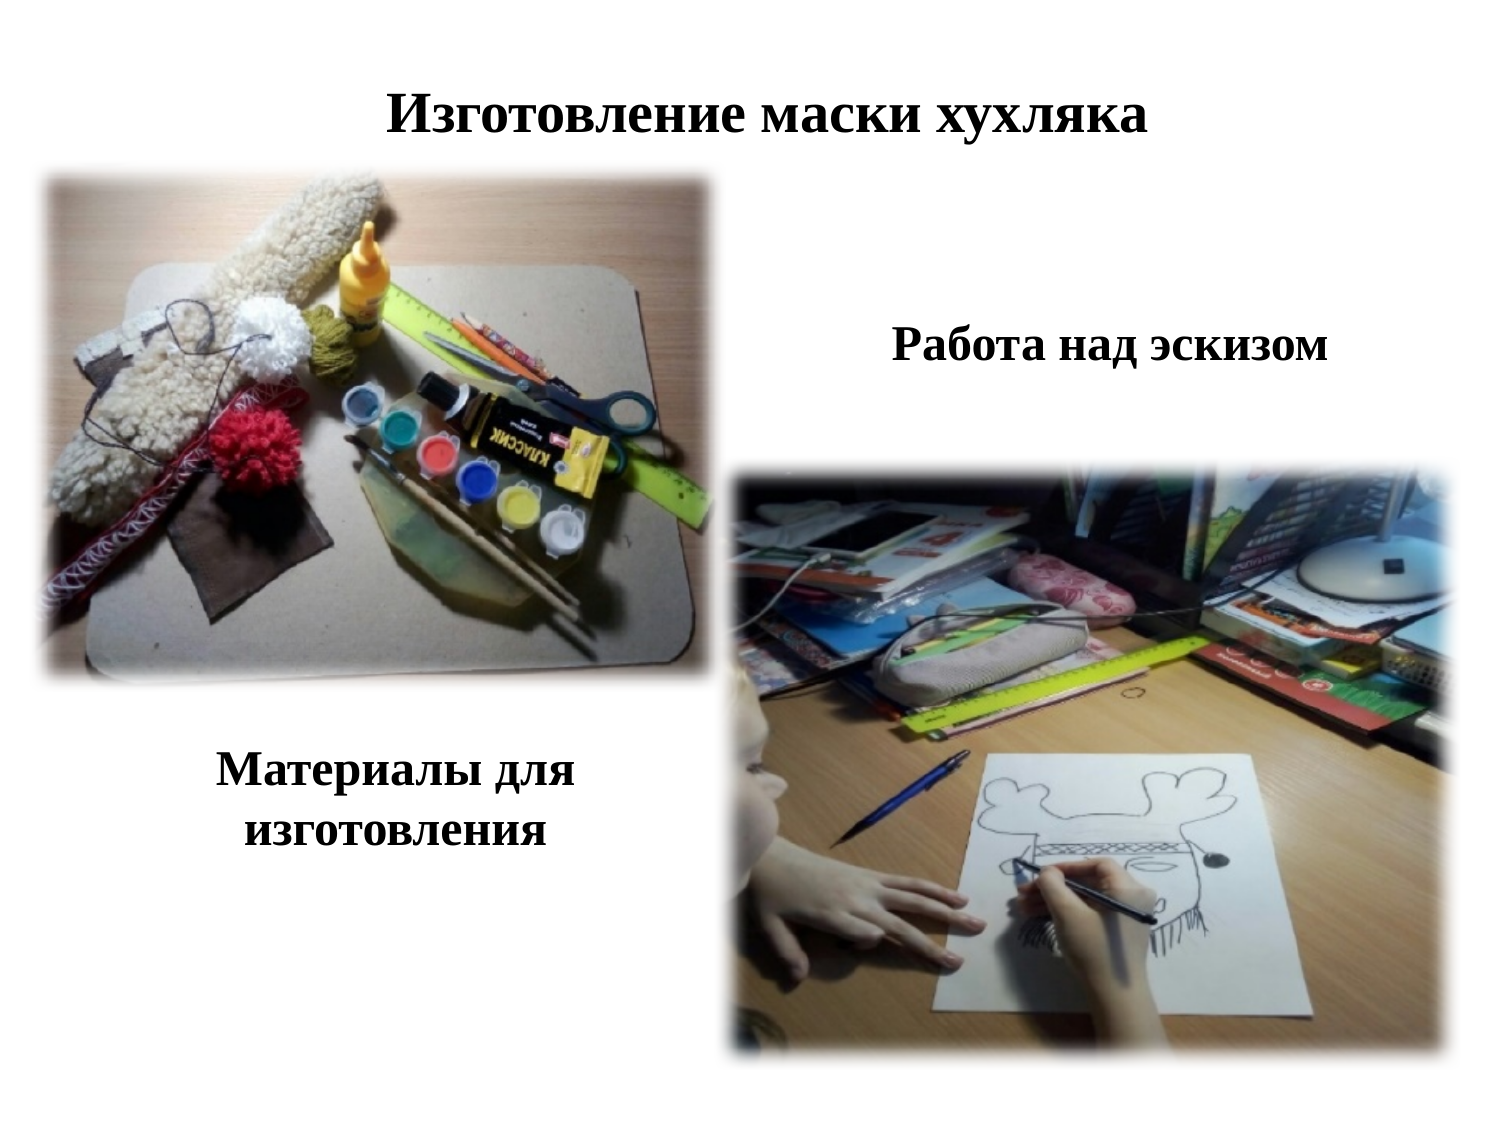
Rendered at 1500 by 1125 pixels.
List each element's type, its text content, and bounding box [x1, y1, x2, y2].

text_box Работа над эскизом [844, 302, 1376, 378]
text_box Изготовление маски хухляка [372, 66, 1187, 152]
picture [29, 160, 1462, 1071]
text_box Материалы для изготовления [100, 727, 691, 863]
